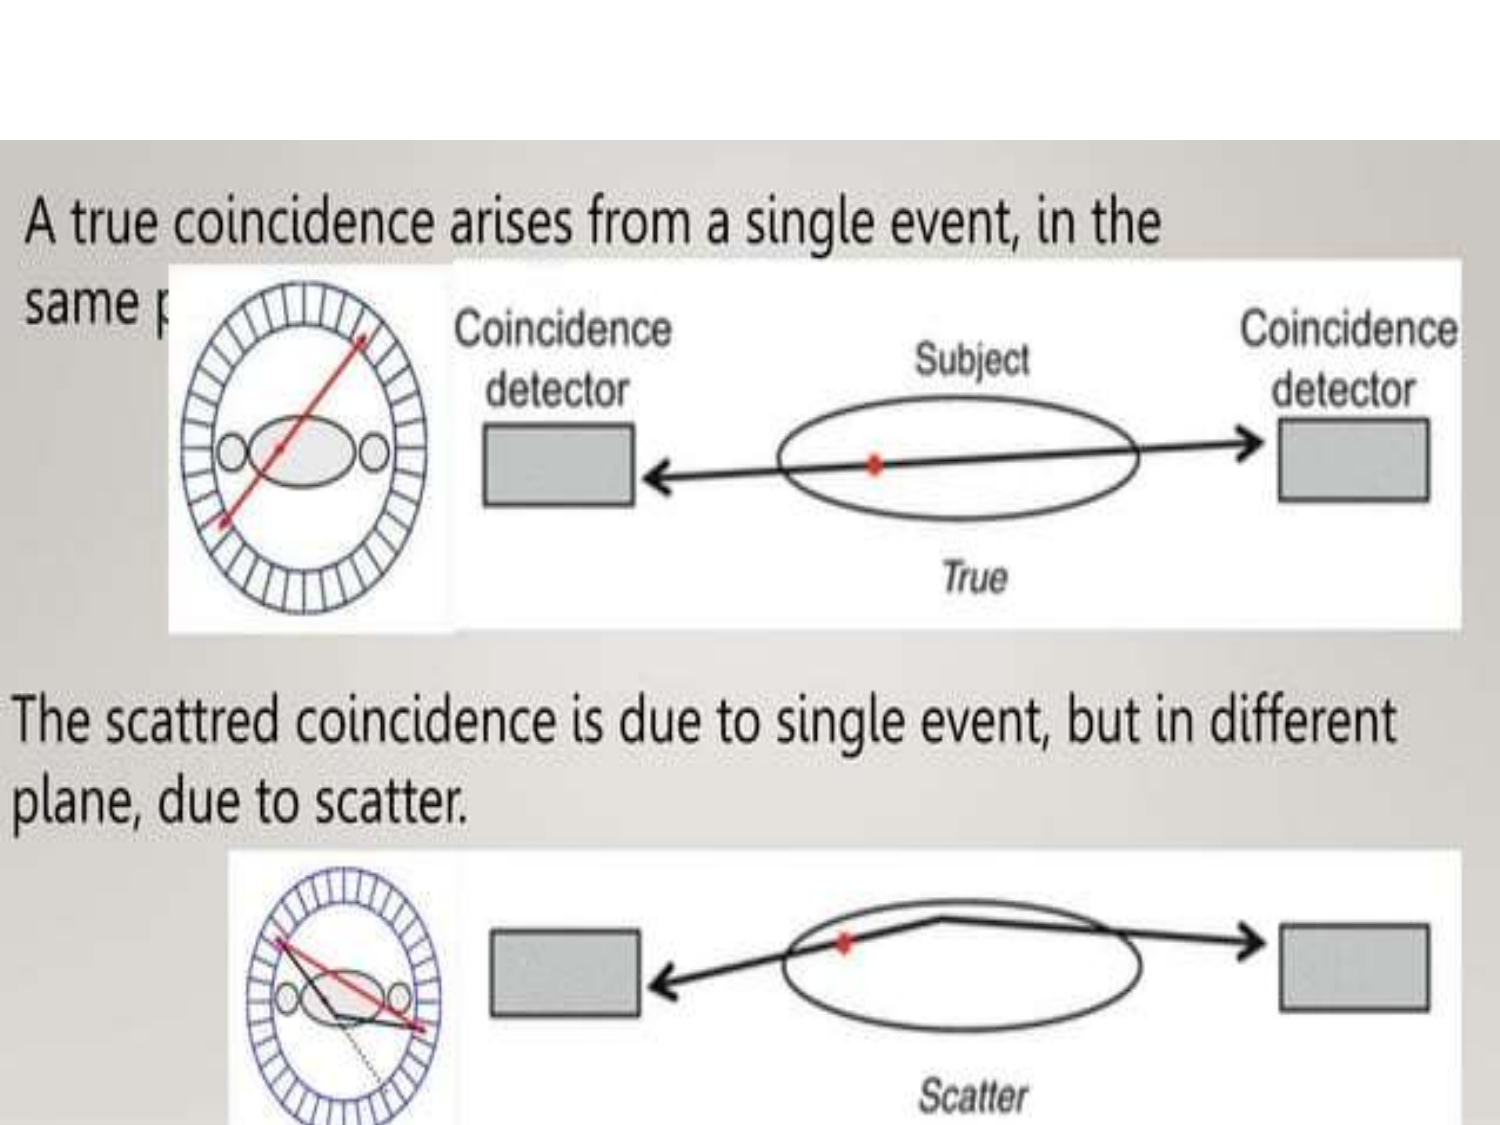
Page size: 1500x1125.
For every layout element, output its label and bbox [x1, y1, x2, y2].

picture [0, 139, 1500, 1125]
